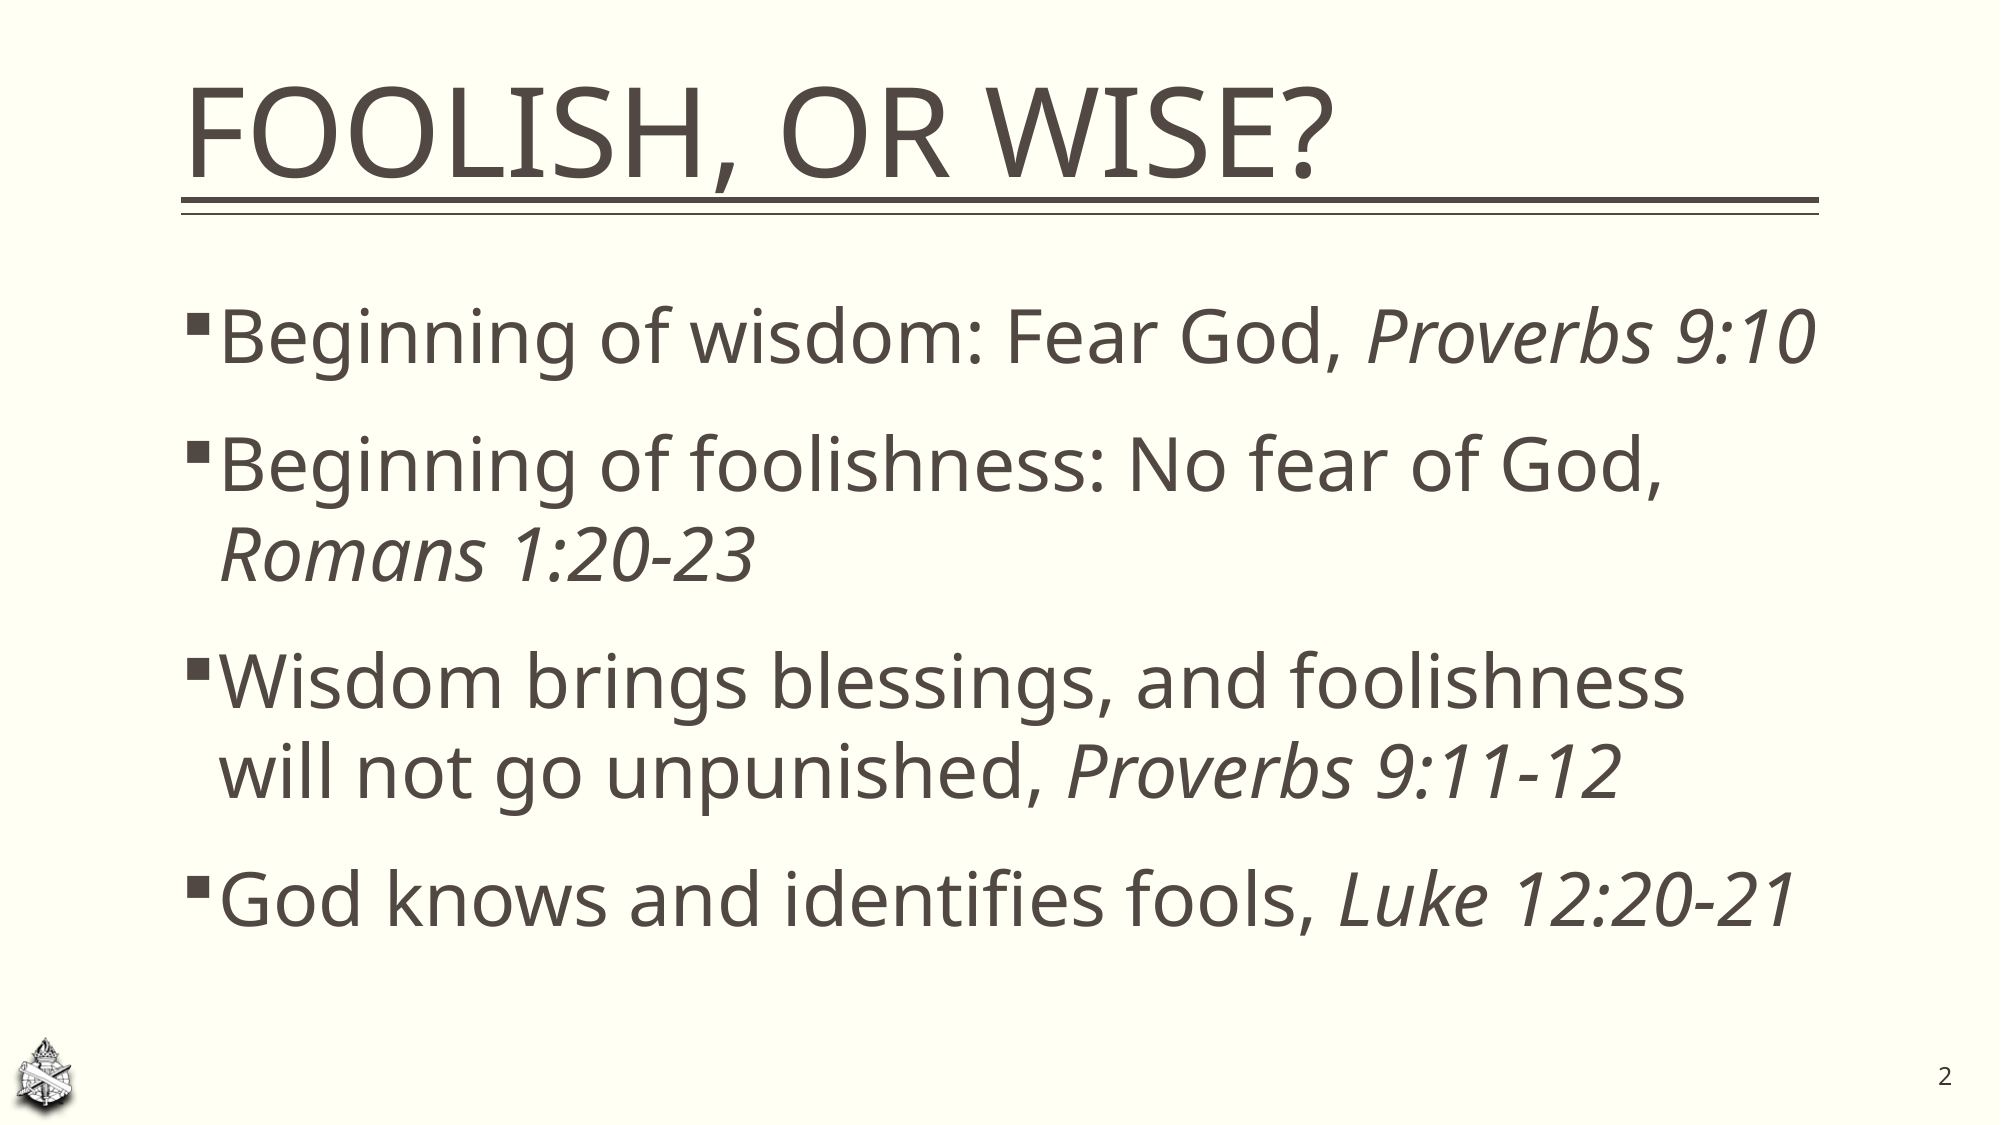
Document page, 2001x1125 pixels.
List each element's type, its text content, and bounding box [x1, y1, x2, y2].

title Foolish, or Wise? [181, 12, 1819, 213]
slide_number 2 [1925, 1047, 1966, 1108]
list Beginning of wisdom: Fear God, Proverbs 9:10 Beginning of foolishness: No fear of God, Romans 1:20-23 Wisdom brings blessings, and foolishness will not go unpunished, Proverbs 9:11-12 God knows and identifies fools, Luke 12:20-21 [181, 281, 1819, 1013]
picture [16, 1037, 73, 1108]
